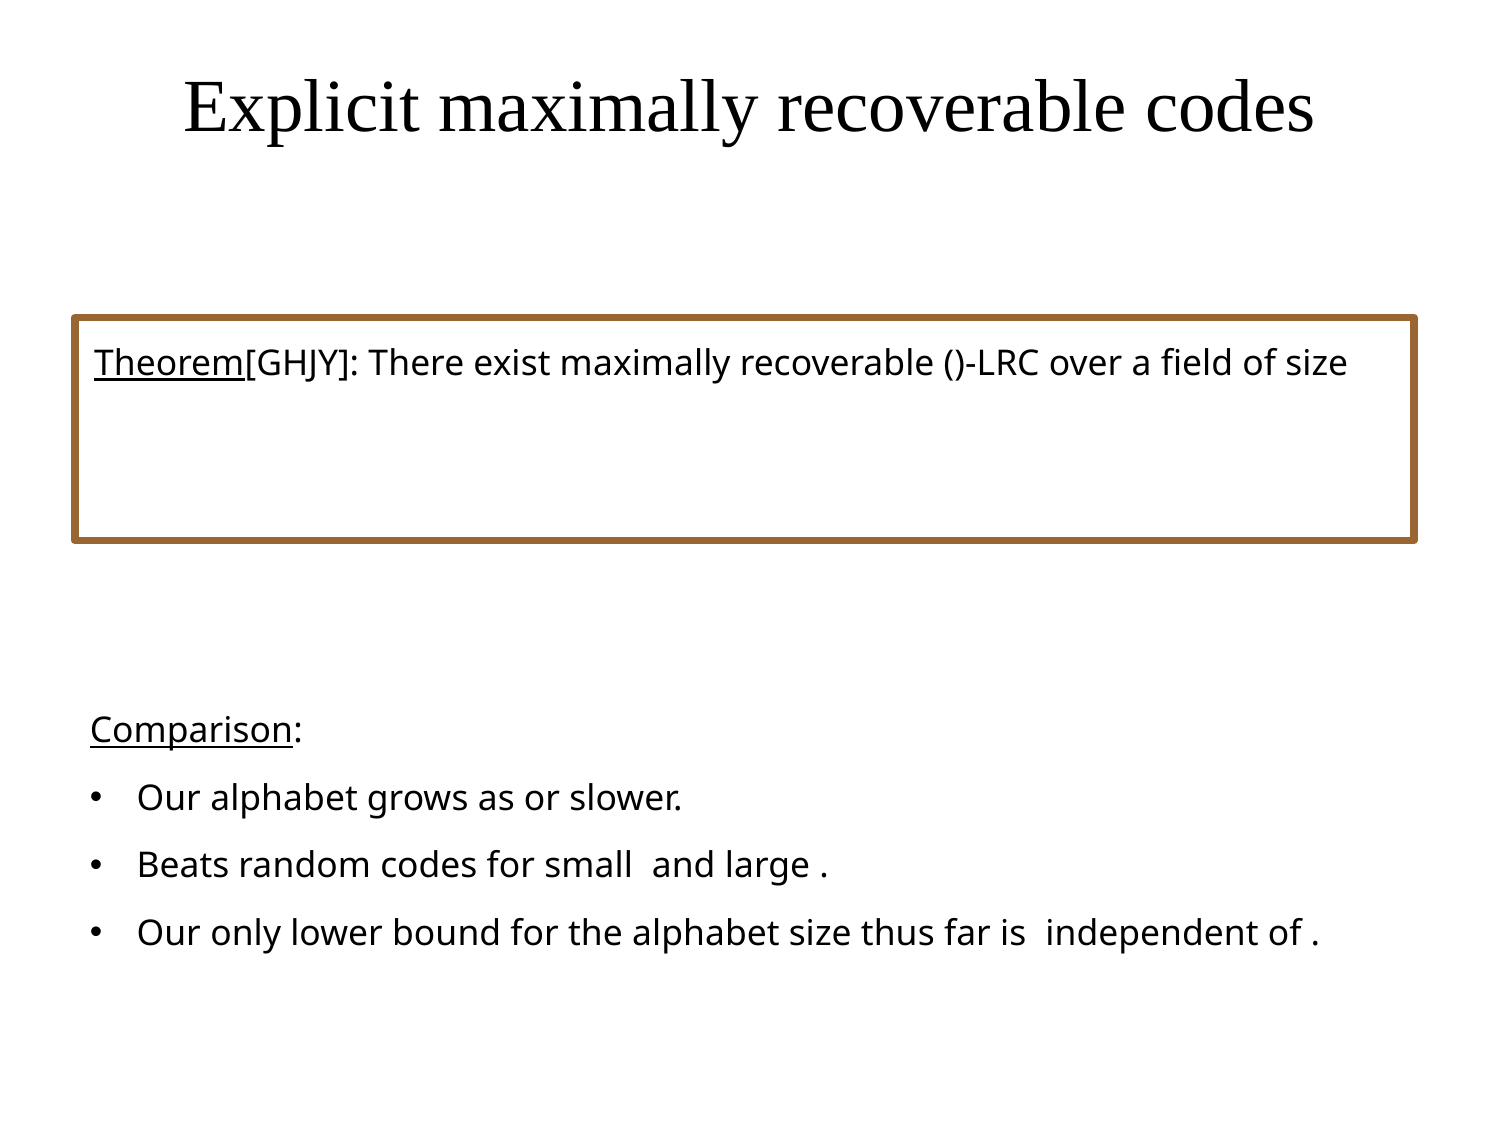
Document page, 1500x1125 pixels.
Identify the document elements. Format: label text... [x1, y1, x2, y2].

text_box Explicit maximally recoverable codes [74, 24, 1425, 177]
text_box [73, 315, 1416, 543]
